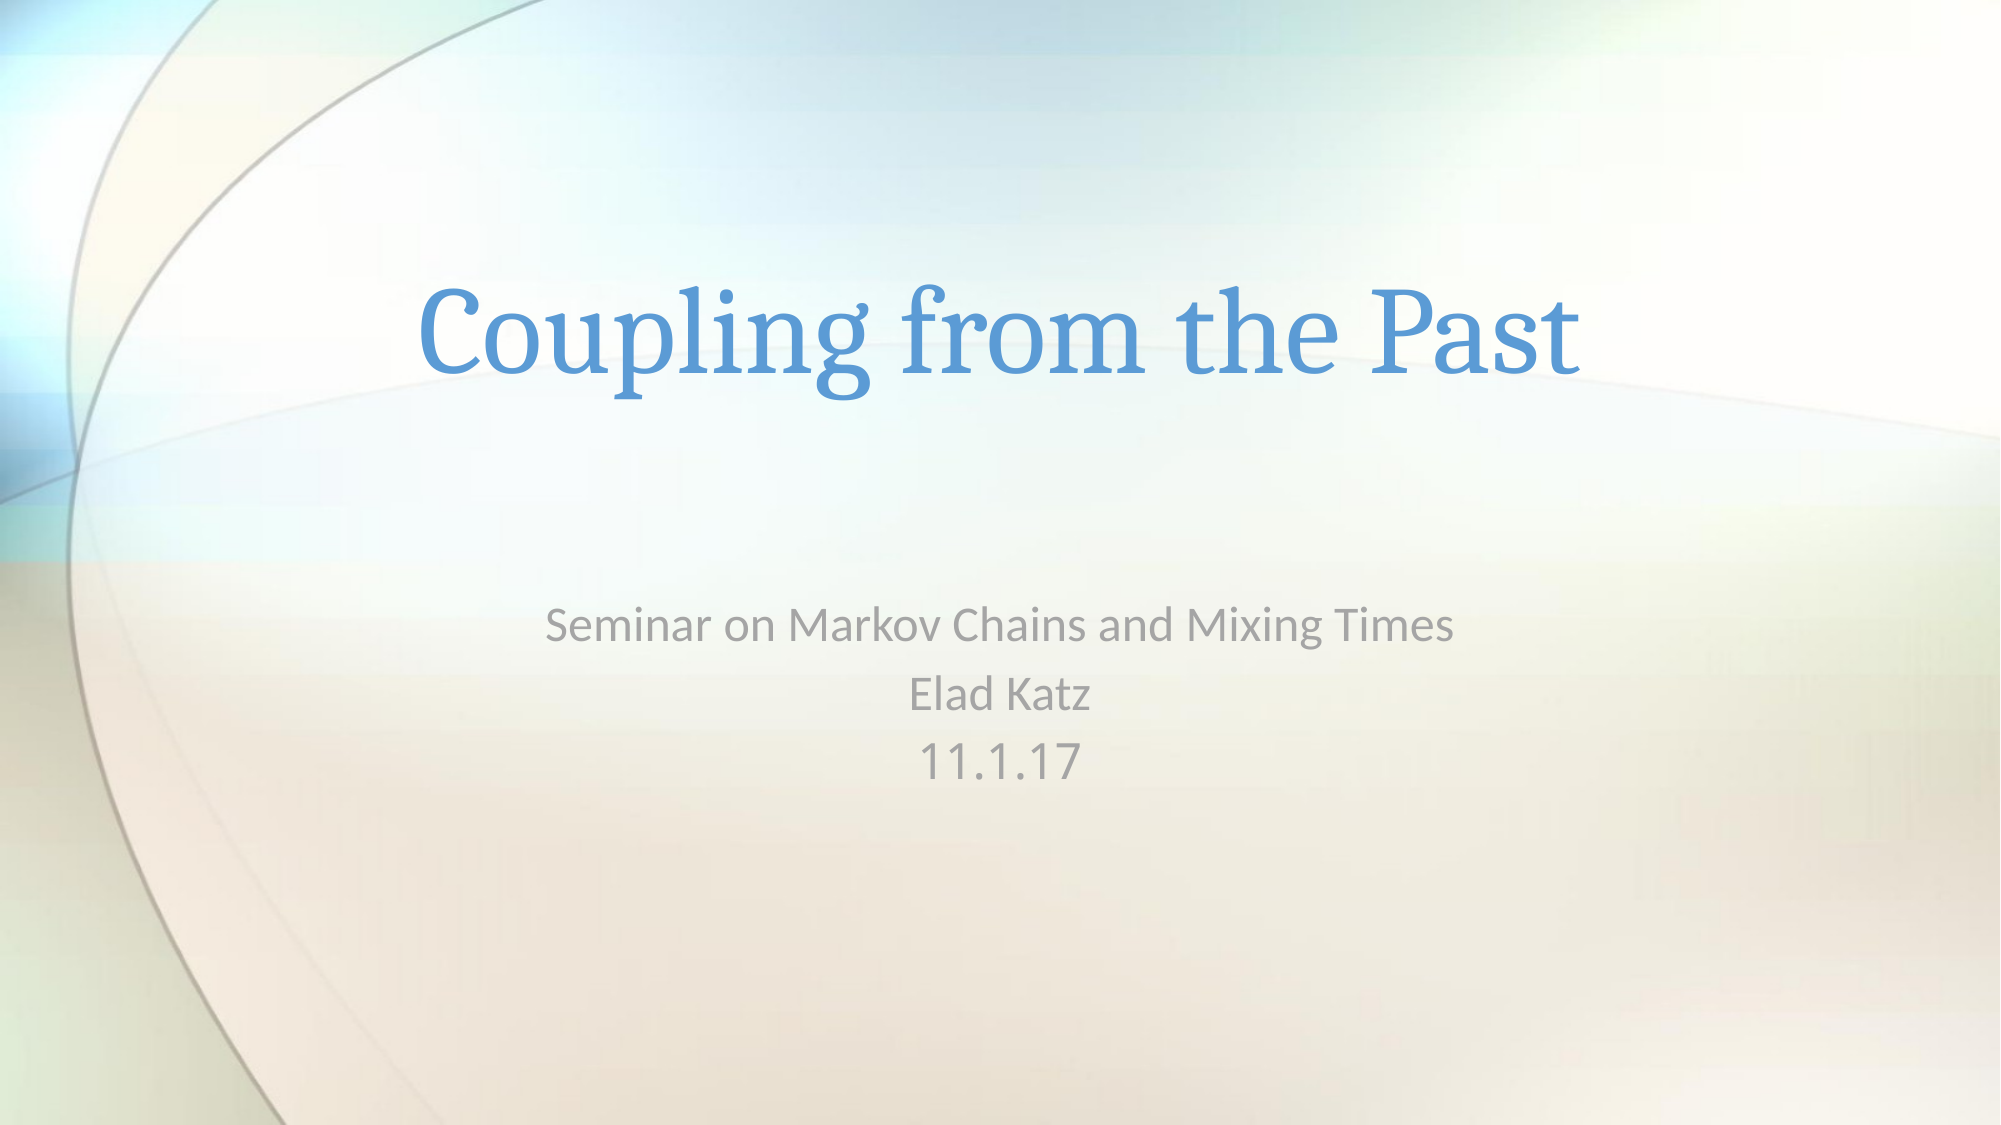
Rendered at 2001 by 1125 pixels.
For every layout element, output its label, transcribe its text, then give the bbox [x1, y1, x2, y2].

picture [0, 0, 2001, 1125]
title Coupling from the Past [249, 102, 1750, 407]
subtitle Seminar on Markov Chains and Mixing Times Elad Katz 11.1.17 [249, 590, 1750, 863]
